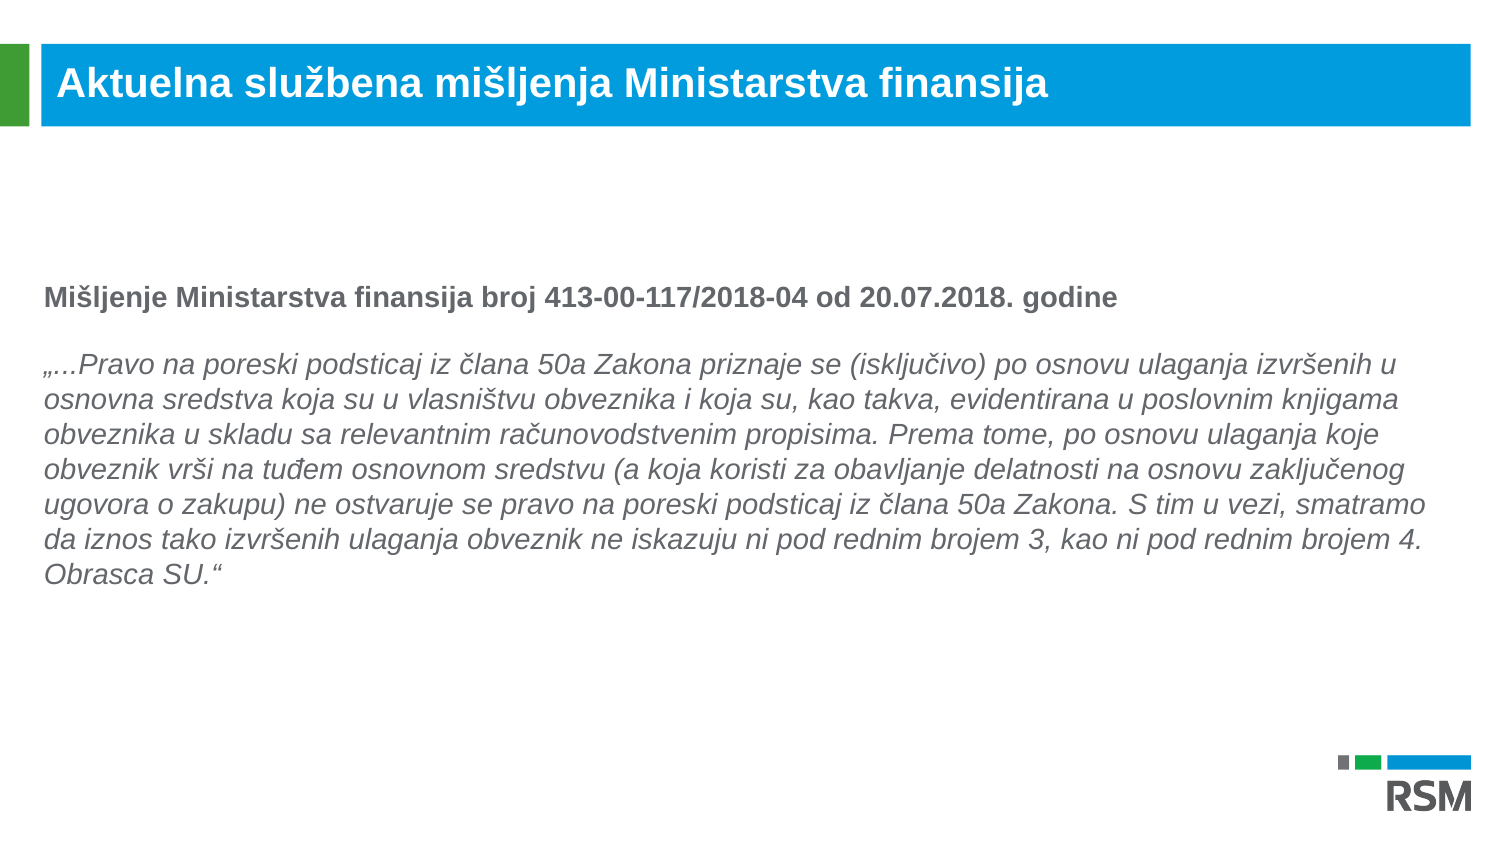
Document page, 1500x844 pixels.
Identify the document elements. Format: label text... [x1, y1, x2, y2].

picture [1338, 755, 1471, 812]
list Aktuelna službena mišljenja Ministarstva finansija [41, 58, 1459, 103]
text_box Mišljenje Ministarstva finansija broj 413-00-117/2018-04 od 20.07.2018. godine „...Pravo na poreski podsticaj iz člana 50a Zakona priznaje se (isključivo) po osnovu ulaganja izvršenih u osnovna sredstva koja su u vlasništvu obveznika i koja su, kao takva, evidentirana u poslovnim knjigama obveznika u skladu sa relevantnim računovodstvenim propisima. Prema tome, po osnovu ulaganja koje obveznik vrši na tuđem osnovnom sredstvu (a koja koristi za obavljanje delatnosti na osnovu zaključenog ugovora o zakupu) ne ostvaruje se pravo na poreski podsticaj iz člana 50a Zakona. S tim u vezi, smatramo da iznos tako izvršenih ulaganja obveznik ne iskazuju ni pod rednim brojem 3, kao ni pod rednim brojem 4. Obrasca SU.“ [29, 270, 1471, 598]
